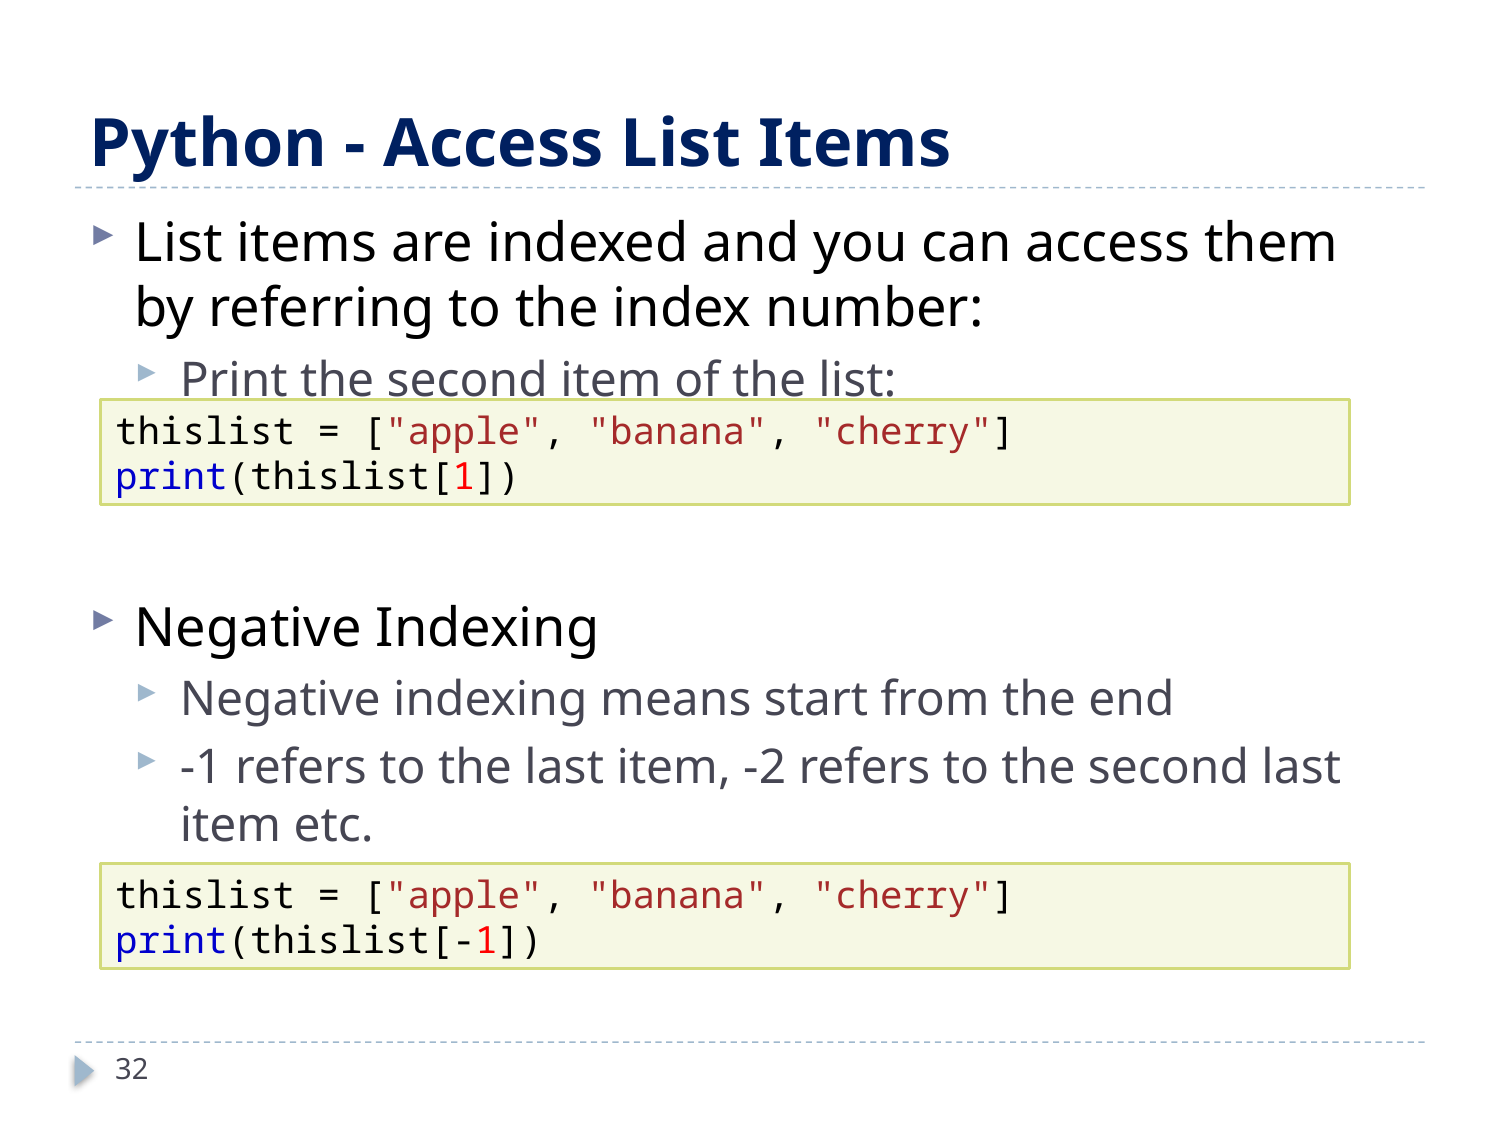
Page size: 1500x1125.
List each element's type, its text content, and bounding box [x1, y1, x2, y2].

list List items are indexed and you can access them by referring to the index number: Print the second item of the list: Negative Indexing Negative indexing means start from the end -1 refers to the last item, -2 refers to the second last item etc. Print the last item of the list: [75, 200, 1425, 1010]
text_box thislist = ["apple", "banana", "cherry"] print(thislist[1]) [99, 398, 1351, 506]
slide_number 32 [100, 1042, 426, 1103]
text_box thislist = ["apple", "banana", "cherry"] print(thislist[-1]) [99, 862, 1351, 970]
title Python - Access List Items [75, 24, 1425, 188]
